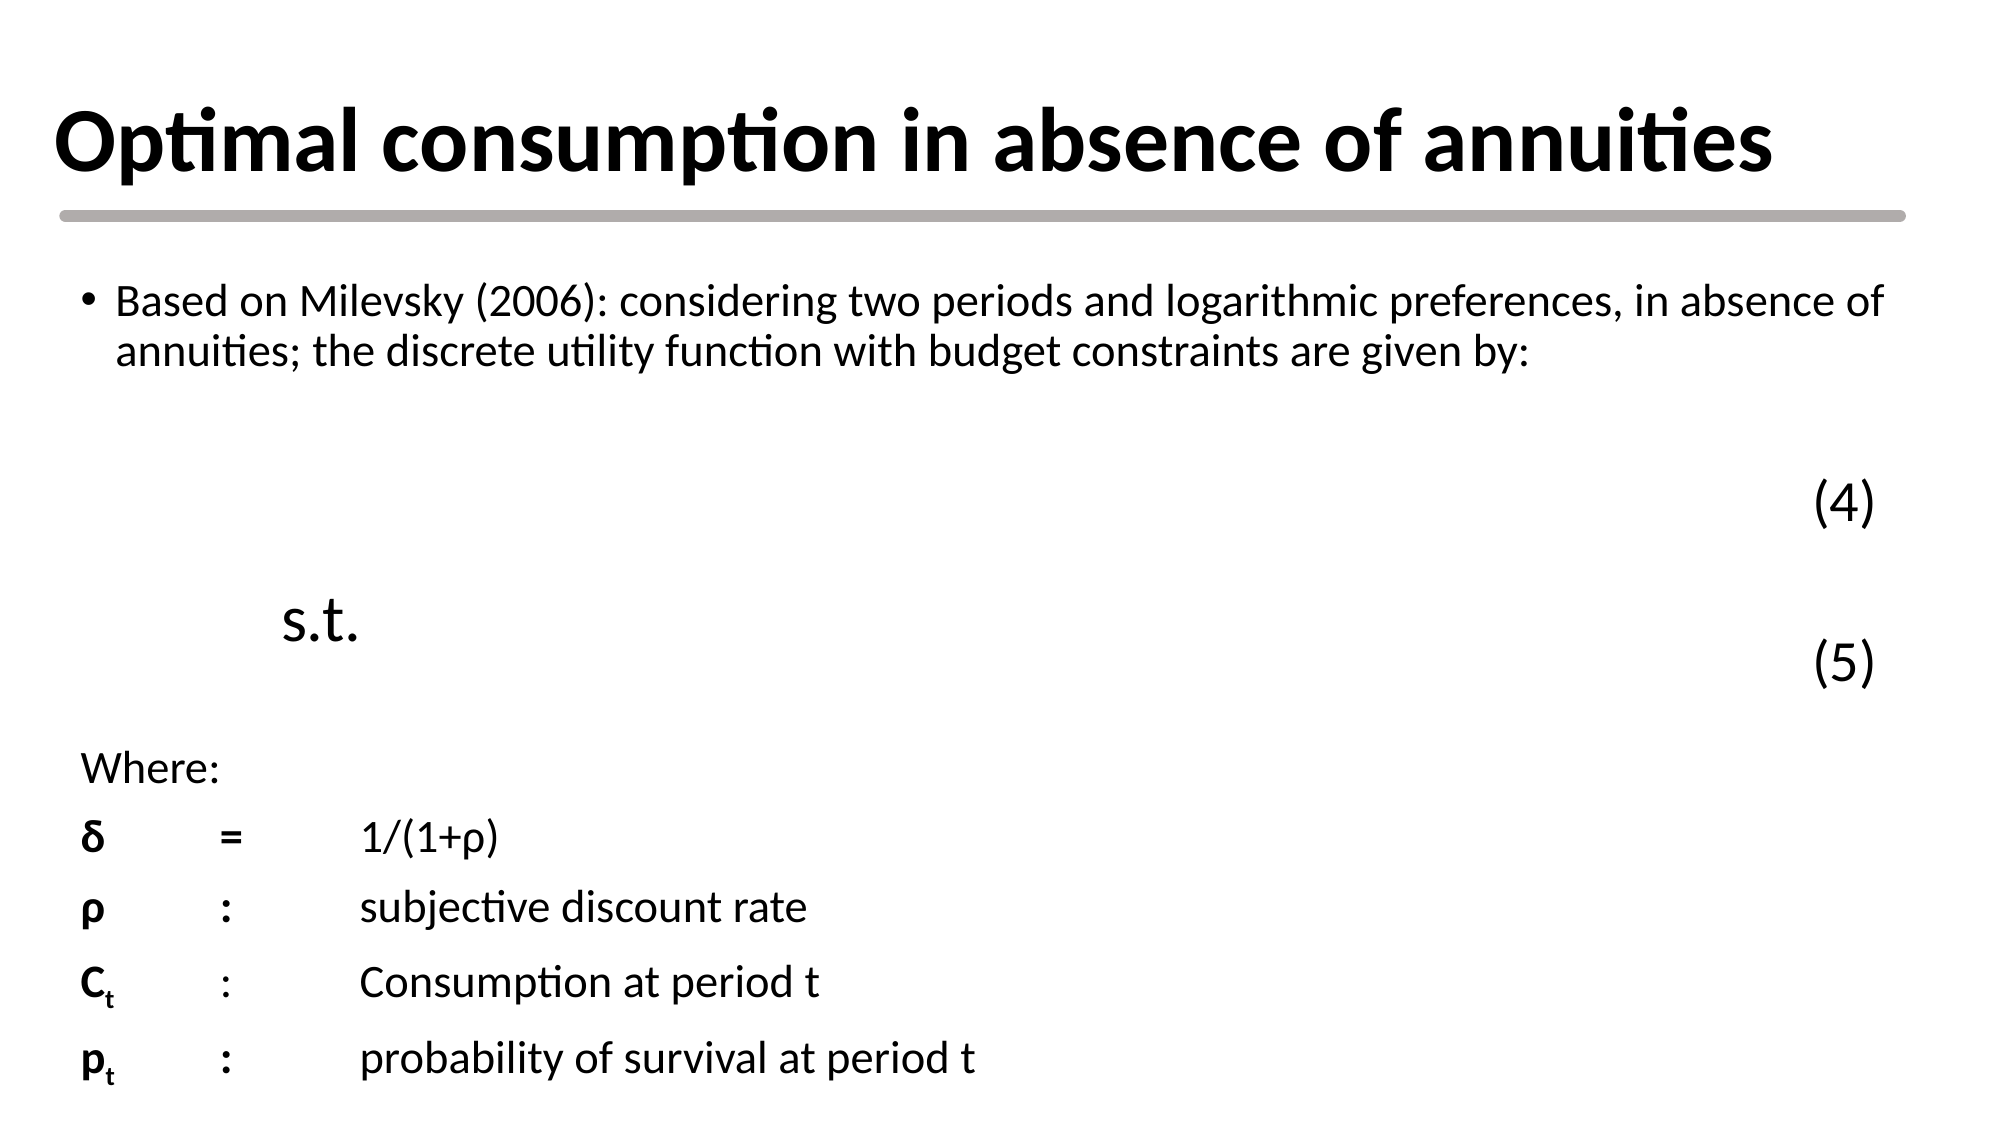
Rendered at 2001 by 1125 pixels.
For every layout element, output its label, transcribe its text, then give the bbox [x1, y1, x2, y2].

title Optimal consumption in absence of annuities [39, 32, 1868, 251]
text_box (5) [1797, 616, 1895, 701]
text_box (4) [1797, 456, 1895, 541]
list Based on Milevsky (2006): considering two periods and logarithmic preferences, in absence of annuities; the discrete utility function with budget constraints are given by: Where: δ = 1/(1+ρ) ρ : subjective discount rate Ct : Consumption at period t pt : probability of survival at period t [65, 268, 1943, 1094]
